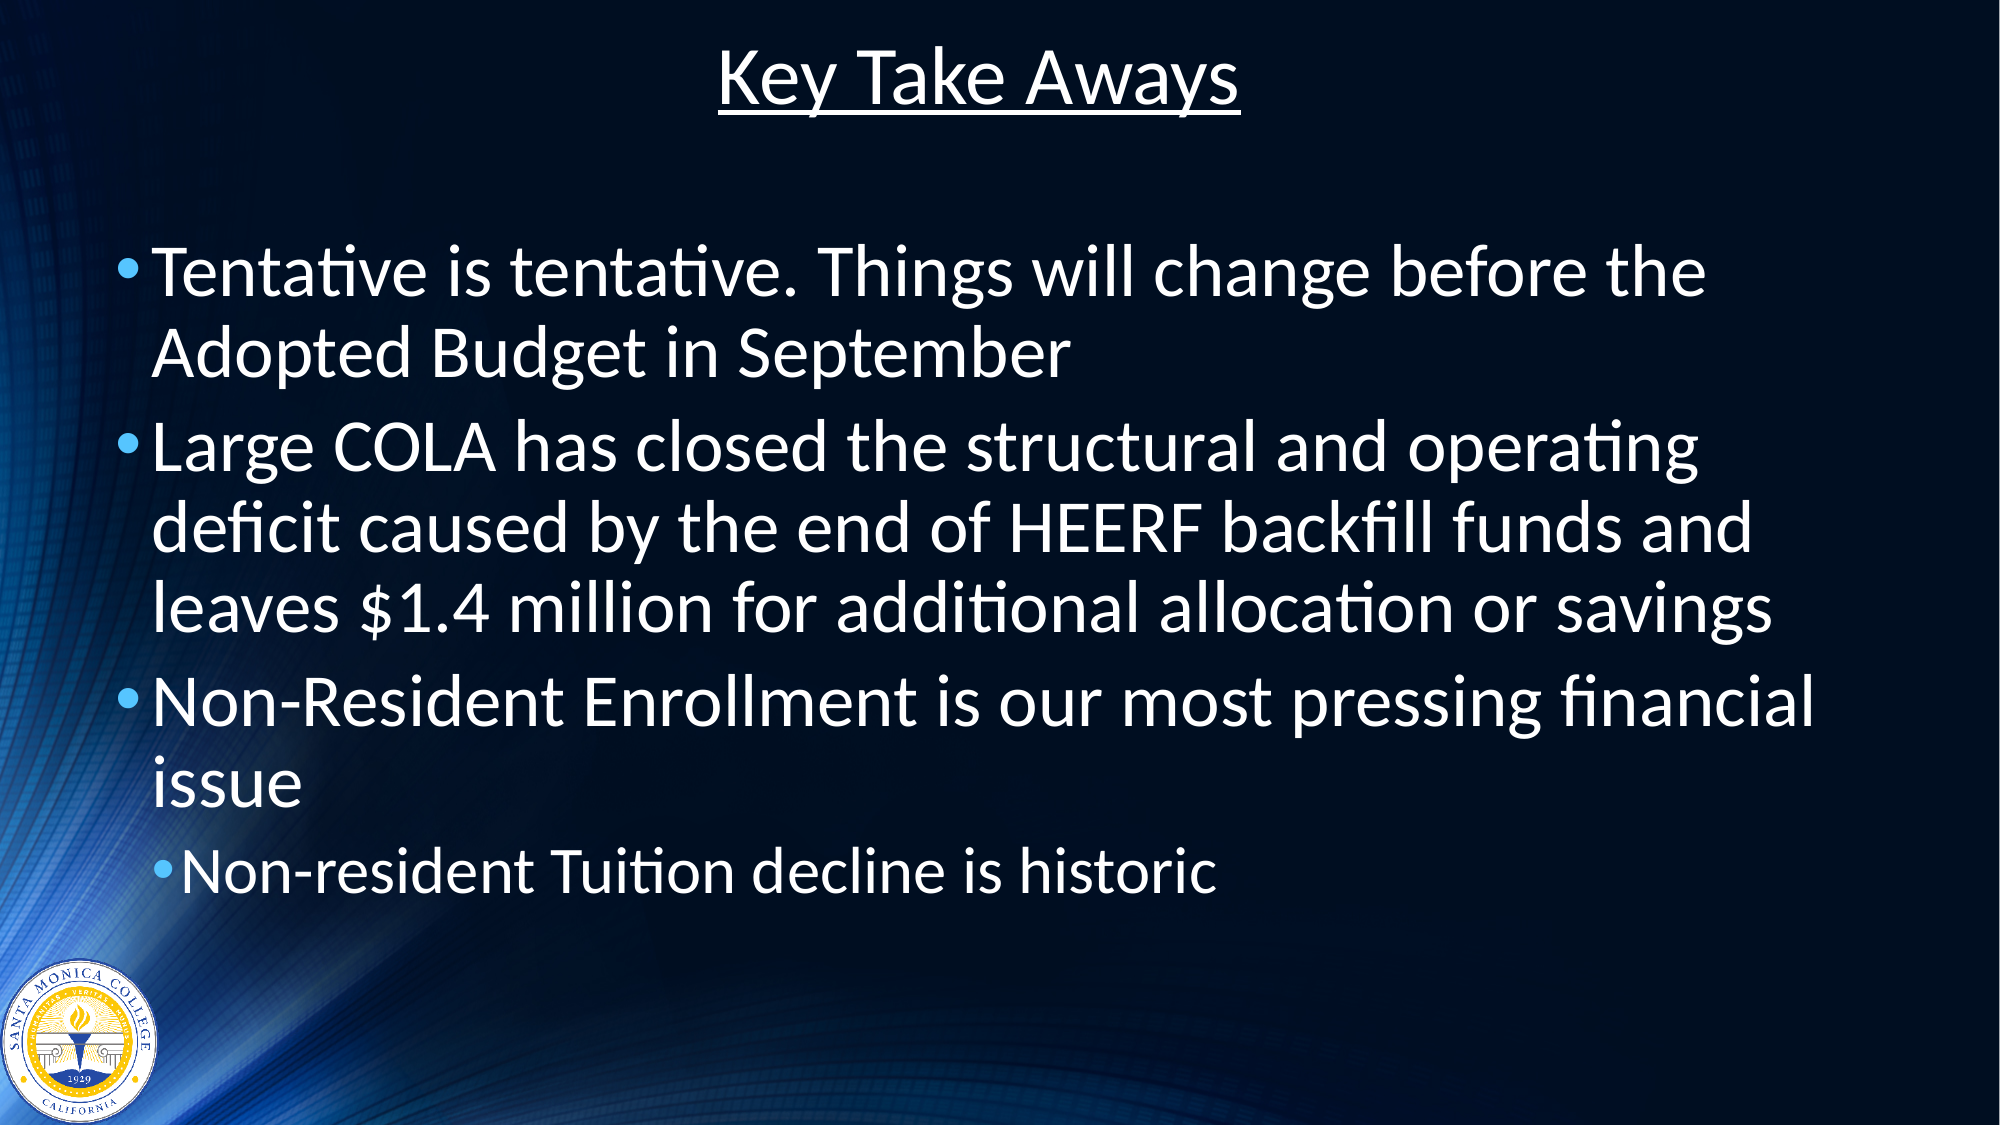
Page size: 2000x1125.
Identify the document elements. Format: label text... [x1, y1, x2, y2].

list [237, 87, 1975, 1082]
text_box Key Take Aways Tentative is tentative. Things will change before the Adopted Budget in September Large COLA has closed the structural and operating deficit caused by the end of HEERF backfill funds and leaves $1.4 million for additional allocation or savings Non-Resident Enrollment is our most pressing financial issue Non-resident Tuition decline is historic [24, 24, 1896, 1019]
picture [0, 0, 2000, 1125]
